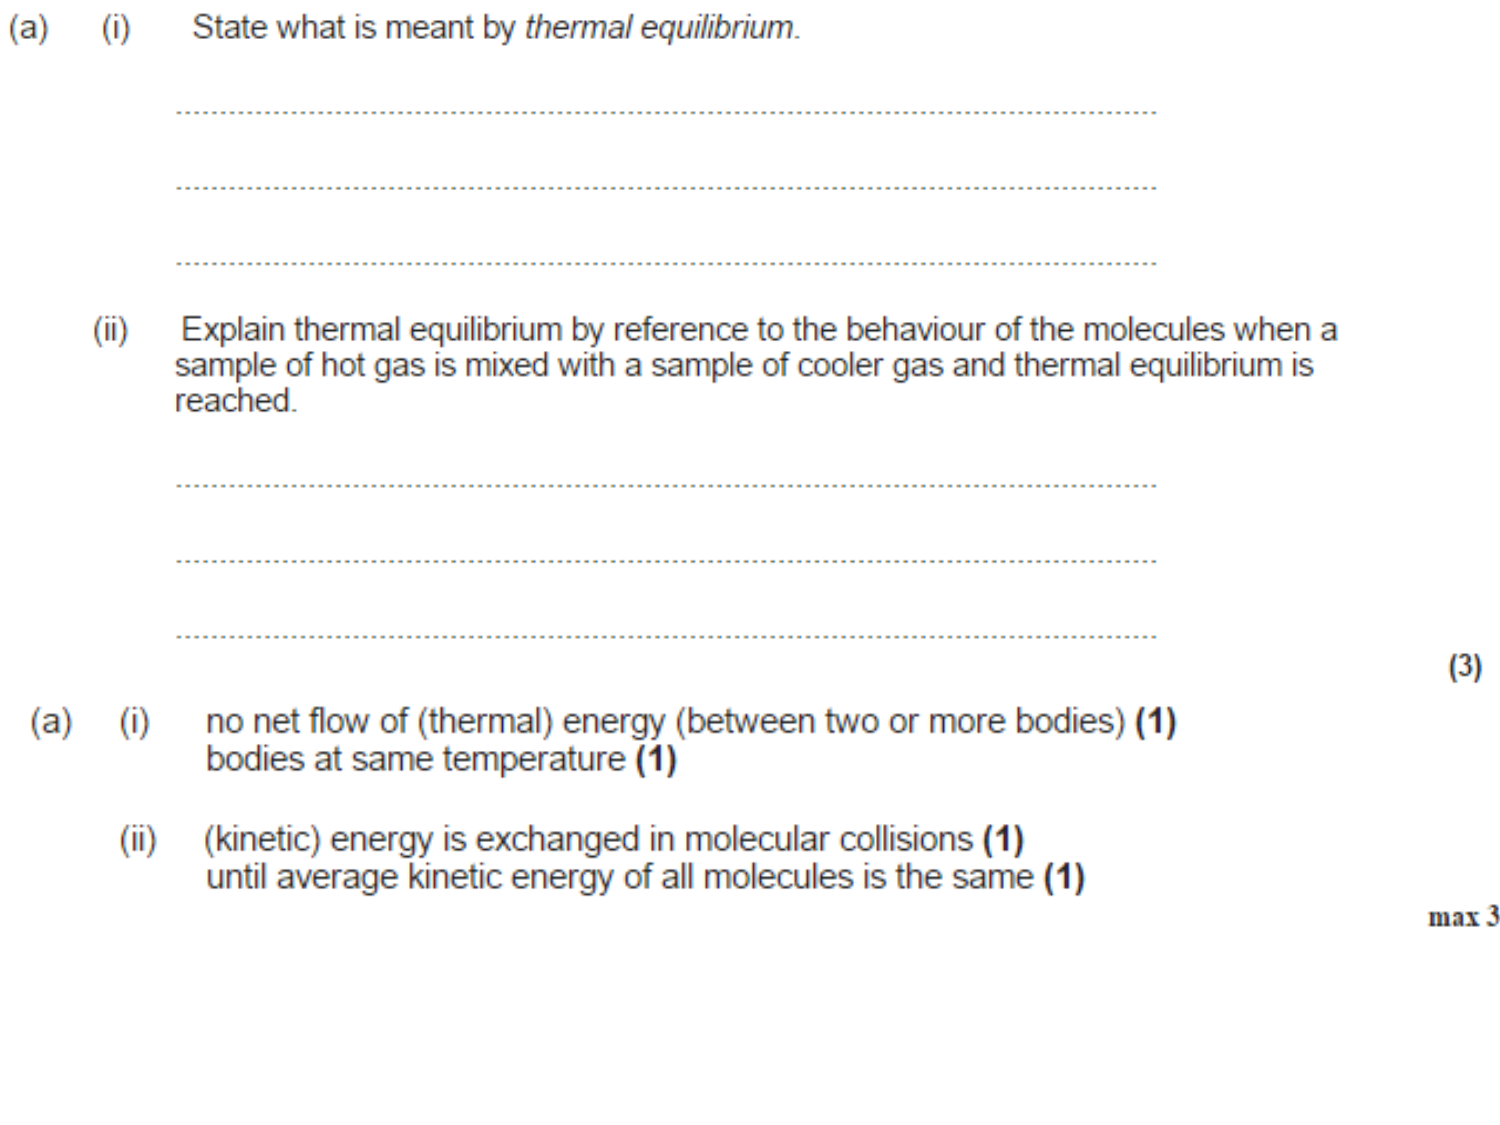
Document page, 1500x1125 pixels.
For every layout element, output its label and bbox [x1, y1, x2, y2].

picture [0, 0, 1500, 941]
